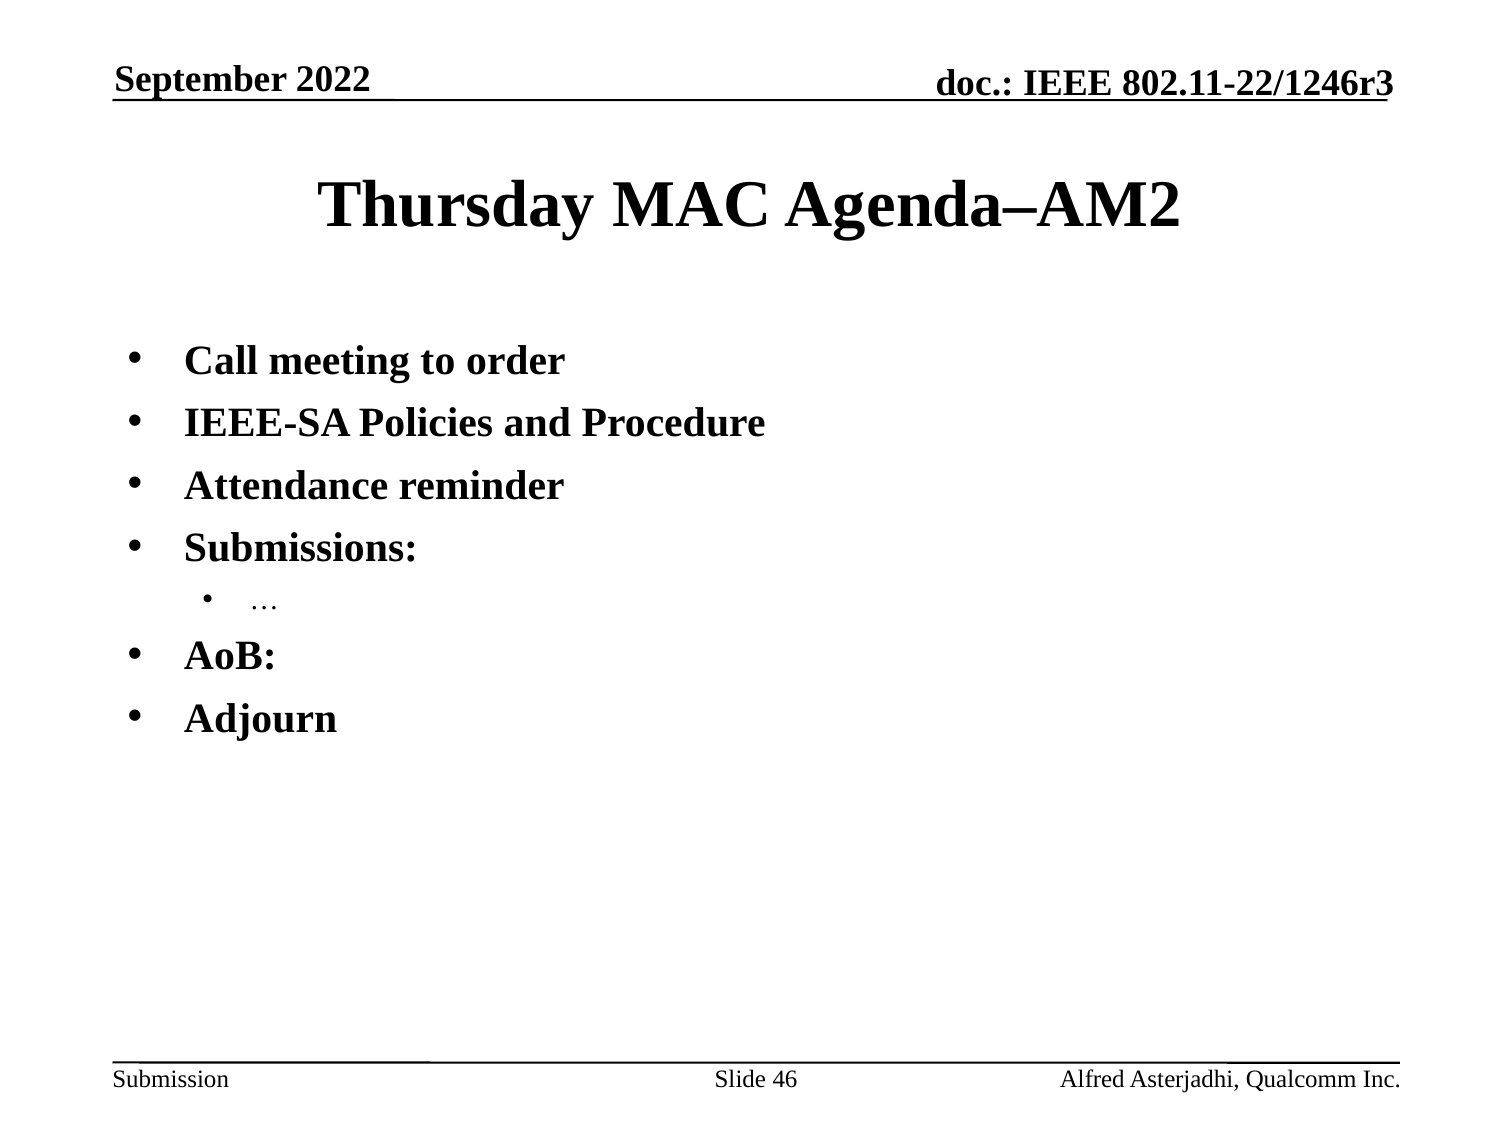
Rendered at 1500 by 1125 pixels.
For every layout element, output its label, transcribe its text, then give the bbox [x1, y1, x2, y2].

footer Alfred Asterjadhi, Qualcomm Inc. [878, 1061, 1402, 1093]
list Call meeting to order IEEE-SA Policies and Procedure Attendance reminder Submissions: … AoB: Adjourn [112, 324, 1388, 1000]
title Thursday MAC Agenda–AM2 [112, 112, 1388, 288]
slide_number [114, 54, 423, 100]
slide_number Slide 46 [712, 1061, 800, 1123]
